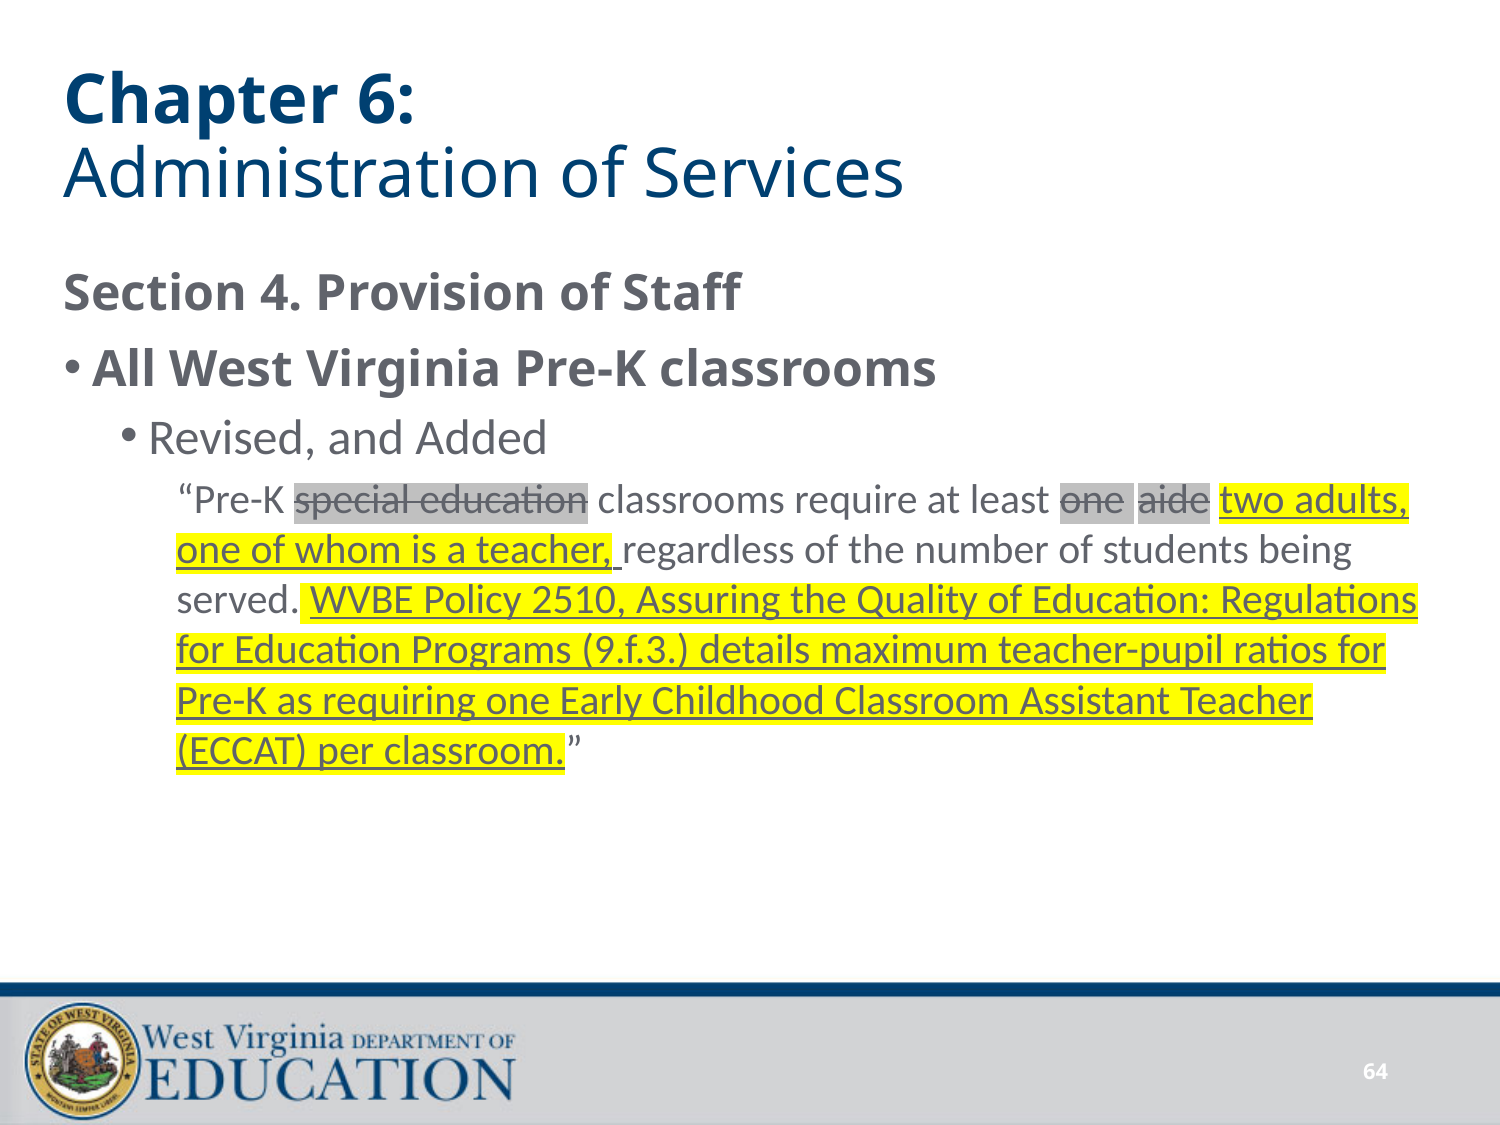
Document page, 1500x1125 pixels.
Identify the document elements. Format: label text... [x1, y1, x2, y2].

picture [0, 0, 1500, 1125]
slide_number 64 [1303, 1042, 1448, 1103]
list Section 4. Provision of Staff All West Virginia Pre-K classrooms Revised, and Added “Pre-K special education classrooms require at least one aide two adults, one of whom is a teacher, regardless of the number of students being served. WVBE Policy 2510, Assuring the Quality of Education: Regulations for Education Programs (9.f.3.) details maximum teacher-pupil ratios for Pre-K as requiring one Early Childhood Classroom Assistant Teacher (ECCAT) per classroom.” [49, 253, 1448, 981]
title Chapter 6: Administration of Services [49, 23, 1448, 253]
